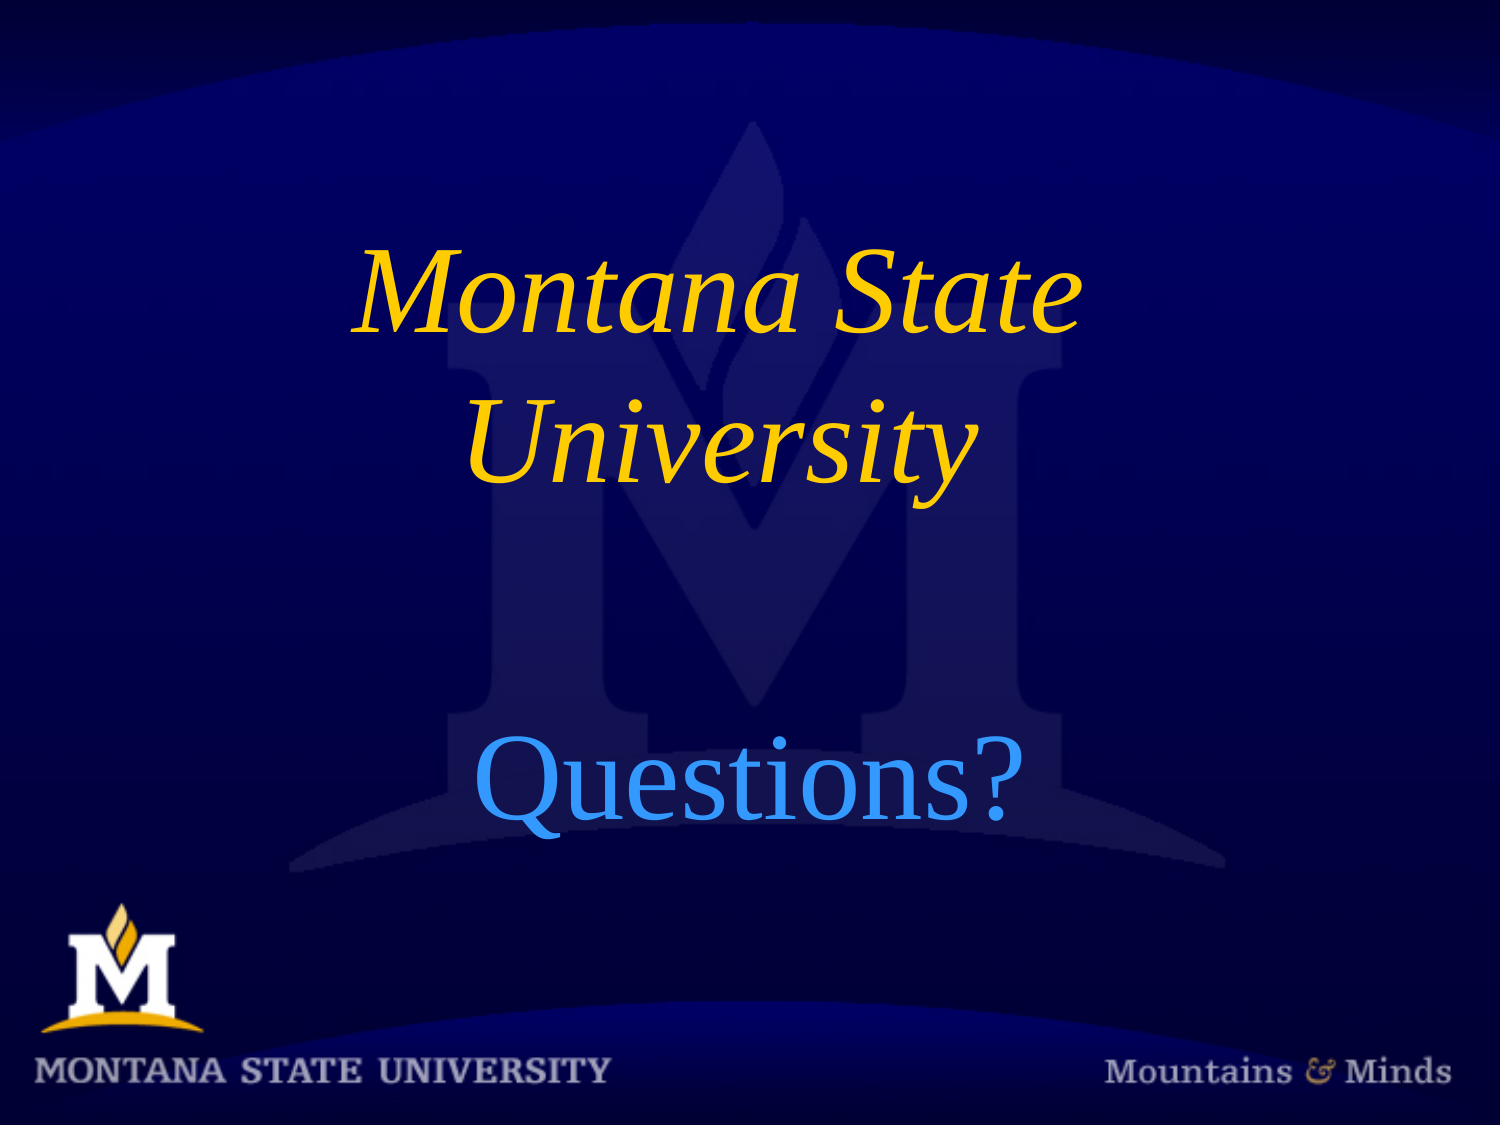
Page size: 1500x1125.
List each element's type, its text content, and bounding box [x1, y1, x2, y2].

text_box Montana State University [137, 199, 1300, 515]
text_box Questions? [249, 687, 1250, 853]
picture [0, 0, 1500, 1125]
